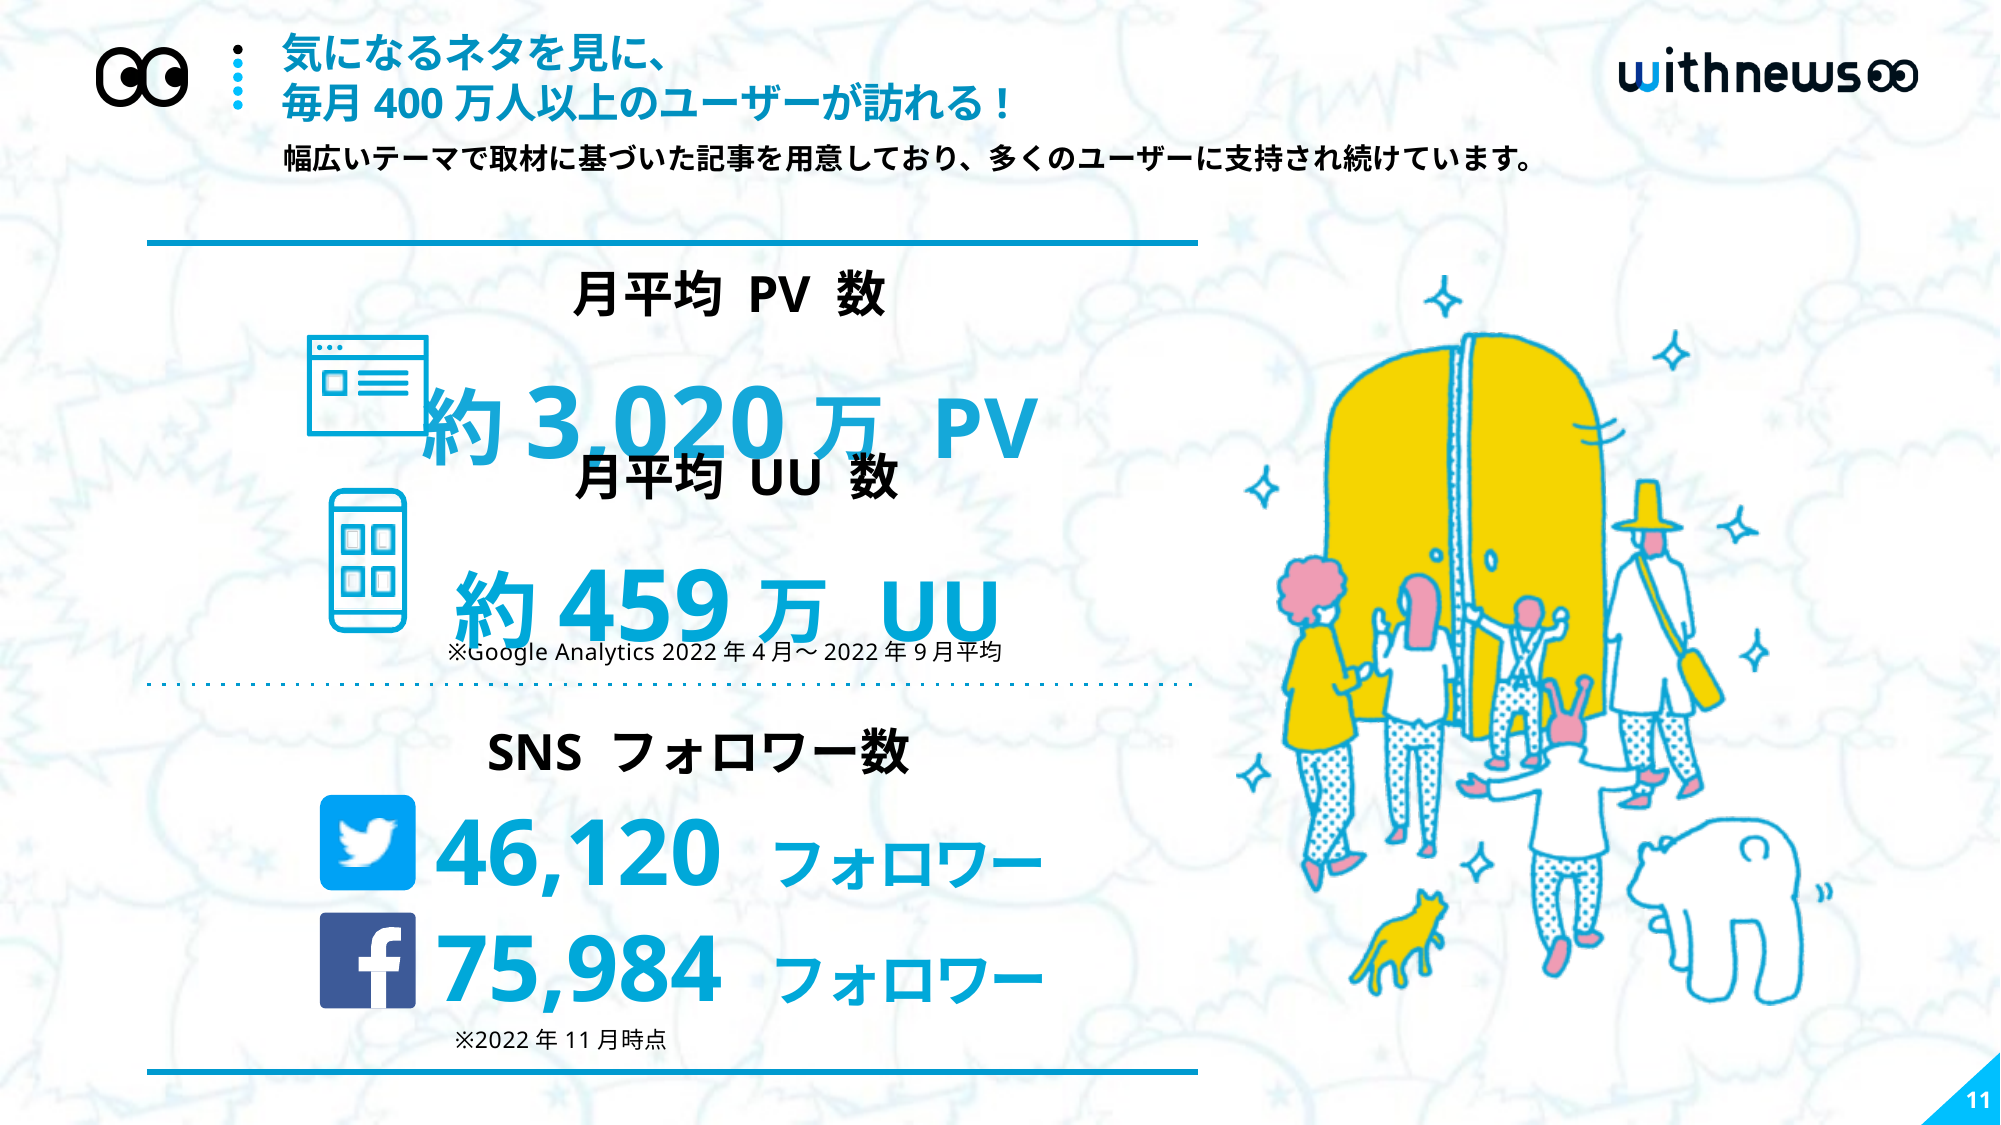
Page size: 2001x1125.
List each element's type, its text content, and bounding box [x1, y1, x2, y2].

slide_number 10 [1952, 1085, 2000, 1116]
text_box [306, 334, 430, 437]
text_box [1236, 275, 1834, 1006]
title 気になるネタを見に、 毎月400万人以上のユーザーが訪れる! [281, 19, 1495, 136]
picture [0, 0, 2000, 1125]
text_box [319, 912, 416, 1009]
text_box SNS フォロワー数 46,120 フォロワー 75,984 フォロワー [434, 713, 1052, 1020]
text_box 幅広いテーマで取材に基づいた記事を用意しており、多くのユーザーに支持され続けています。 [281, 137, 1658, 176]
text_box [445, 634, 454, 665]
text_box 月平均 UU 数 約459万 UU [454, 445, 1020, 666]
text_box ※2022年11月時点 [453, 1022, 1021, 1053]
text_box 月平均 PV 数 約3,020万 PV [420, 255, 1039, 484]
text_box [328, 487, 408, 634]
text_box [319, 794, 416, 891]
